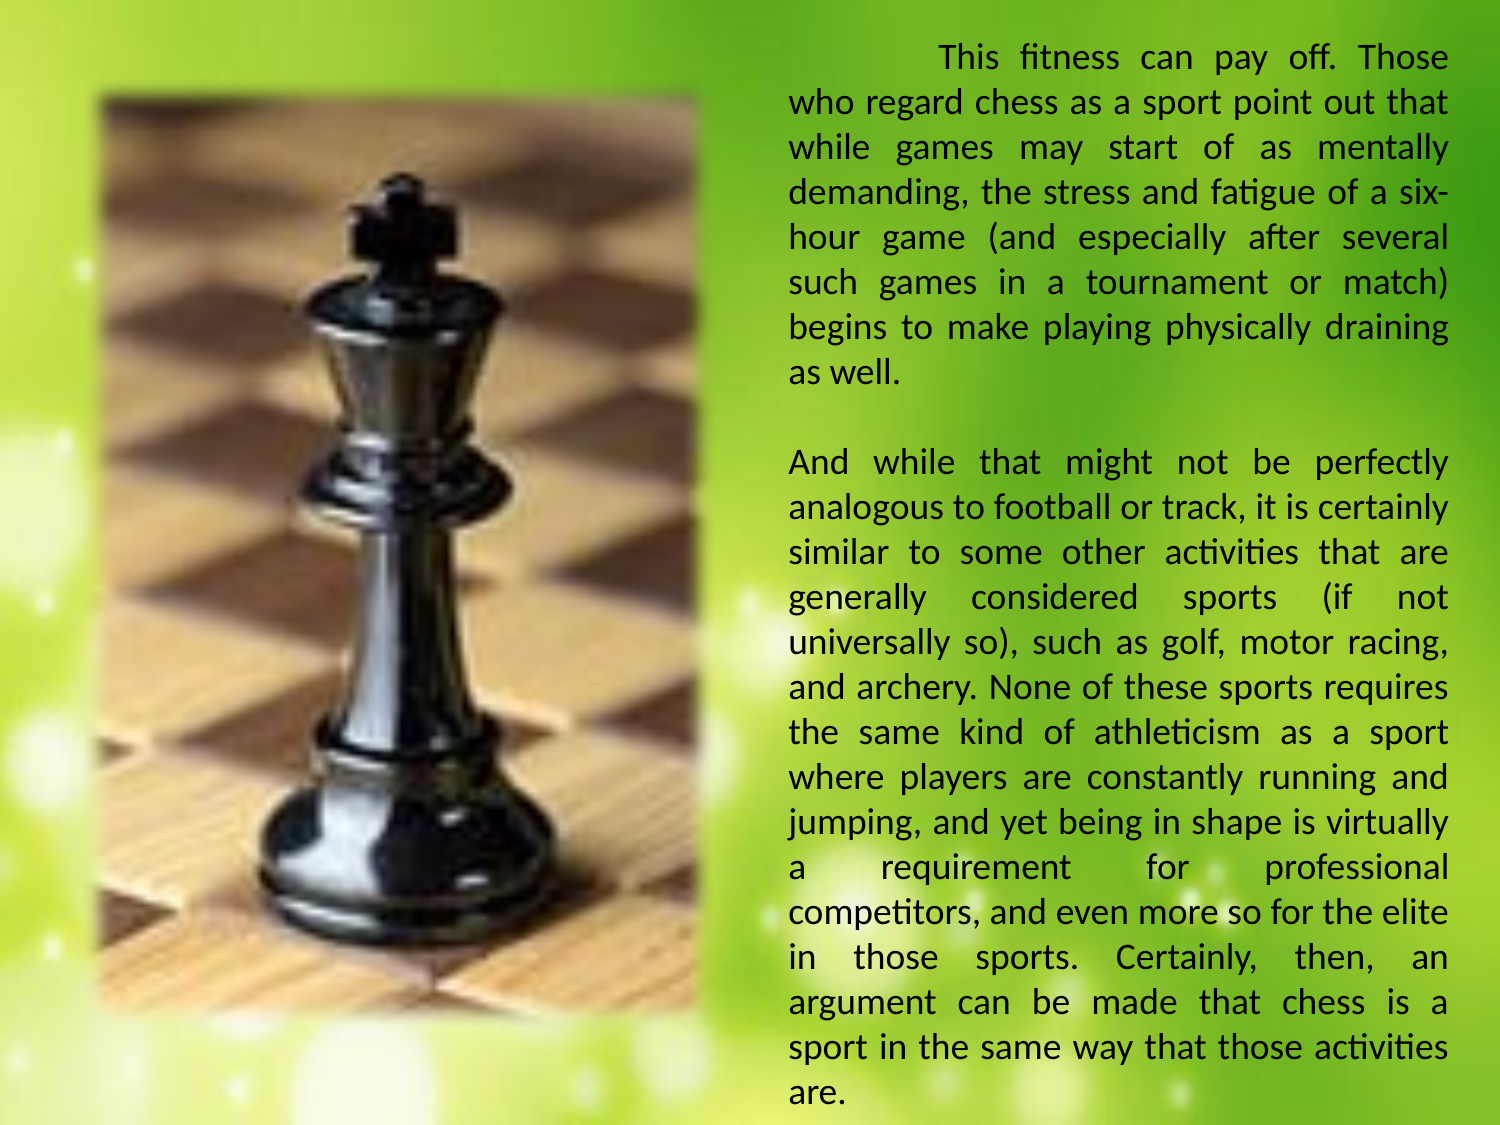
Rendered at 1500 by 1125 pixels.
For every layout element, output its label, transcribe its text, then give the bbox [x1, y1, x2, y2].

text_box This fitness can pay off. Those who regard chess as a sport point out that while games may start of as mentally demanding, the stress and fatigue of a six-hour game (and especially after several such games in a tournament or match) begins to make playing physically draining as well. And while that might not be perfectly analogous to football or track, it is certainly similar to some other activities that are generally considered sports (if not universally so), such as golf, motor racing, and archery. None of these sports requires the same kind of athleticism as a sport where players are constantly running and jumping, and yet being in shape is virtually a requirement for professional competitors, and even more so for the elite in those sports. Certainly, then, an argument can be made that chess is a sport in the same way that those activities are. [773, 24, 1465, 1120]
picture [0, 0, 1500, 1125]
